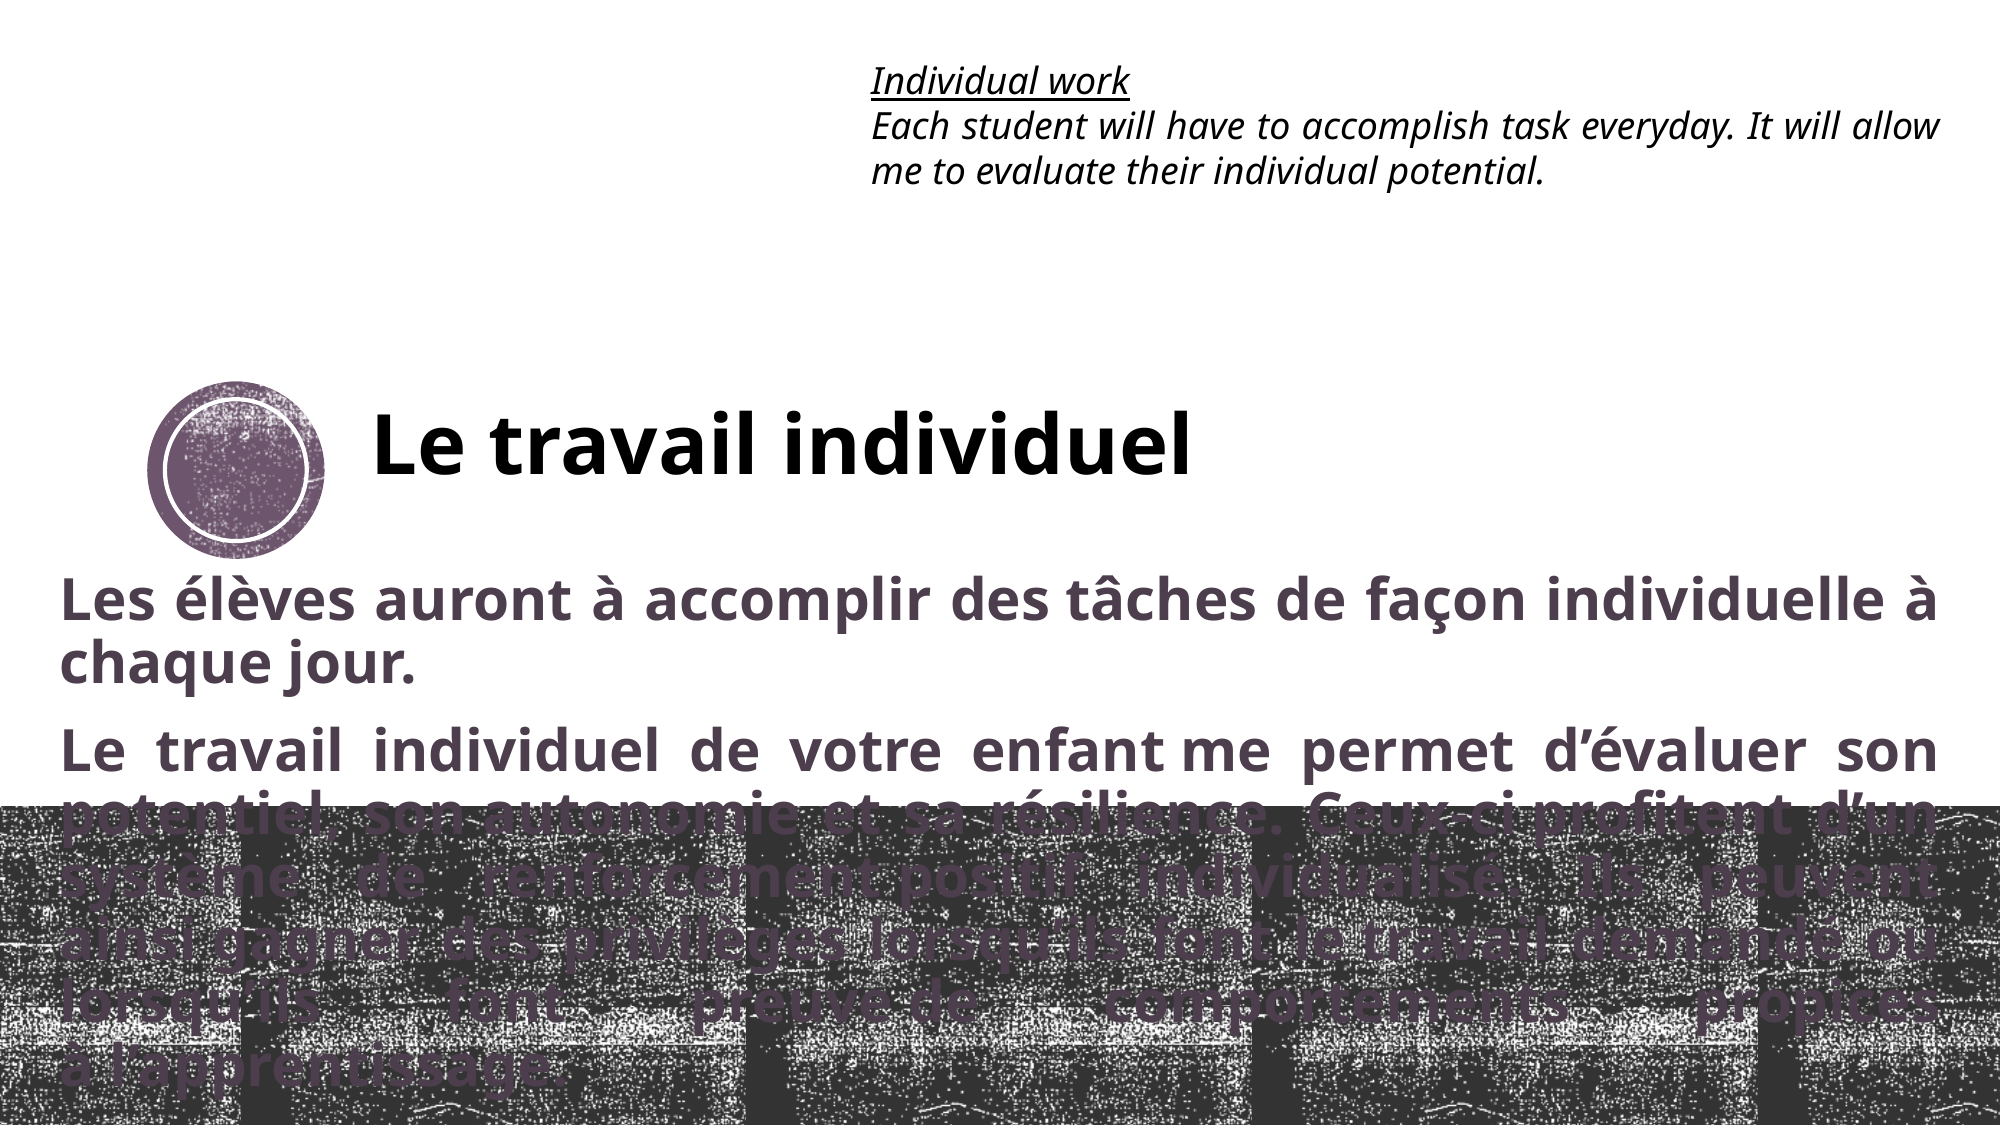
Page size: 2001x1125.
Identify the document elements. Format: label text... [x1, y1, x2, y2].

list Les élèves auront à accomplir des tâches de façon individuelle à chaque jour. Le travail individuel de votre enfant me permet d’évaluer son potentiel, son autonomie et sa résilience. Ceux-ci profitent d’un système de renforcement positif individualisé. Ils peuvent ainsi gagner des privilèges lorsqu’ils font le travail demandé ou lorsqu’ils font preuve de comportements propices à l’apprentissage. [44, 562, 1956, 738]
title Le travail individuel​ [355, 159, 1878, 562]
text_box Individual work Each student will have to accomplish task everyday. It will allow me to evaluate their individual potential. [856, 49, 1956, 200]
